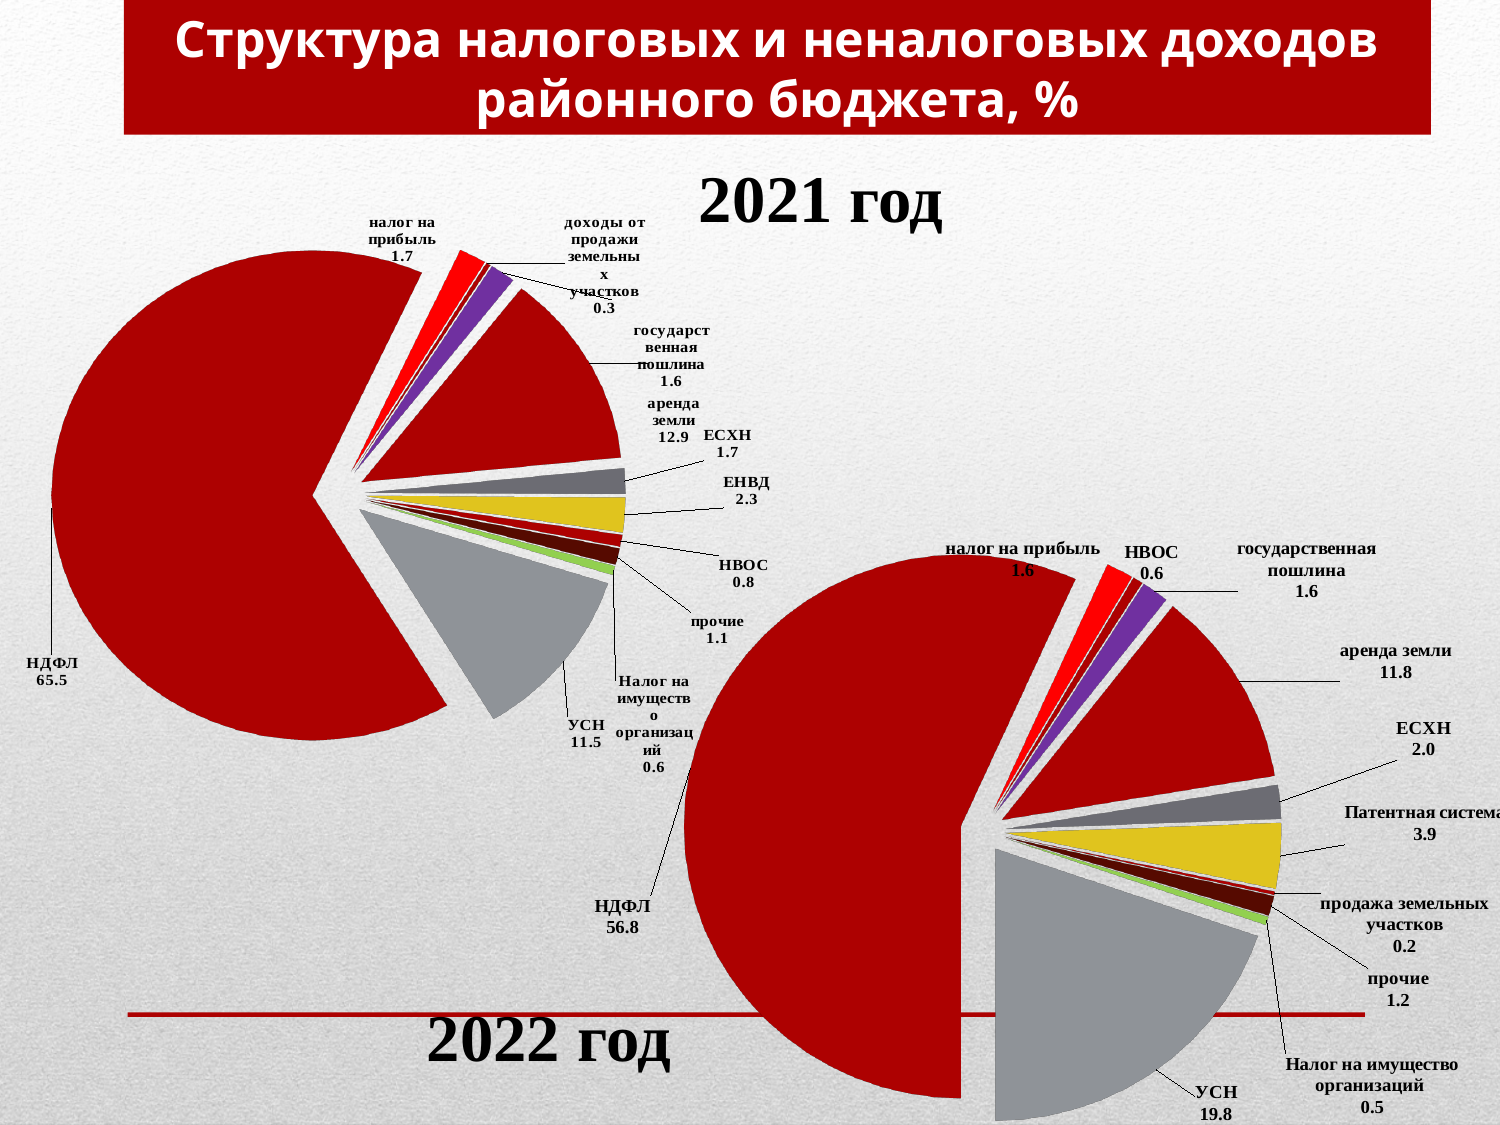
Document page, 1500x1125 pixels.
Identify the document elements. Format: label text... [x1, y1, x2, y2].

text_box Структура налоговых и неналоговых доходов районного бюджета, % [123, 0, 1431, 135]
chart [0, 135, 1500, 1125]
text_box 2021 год [897, 148, 964, 243]
text_box 2022 год [407, 987, 567, 1083]
